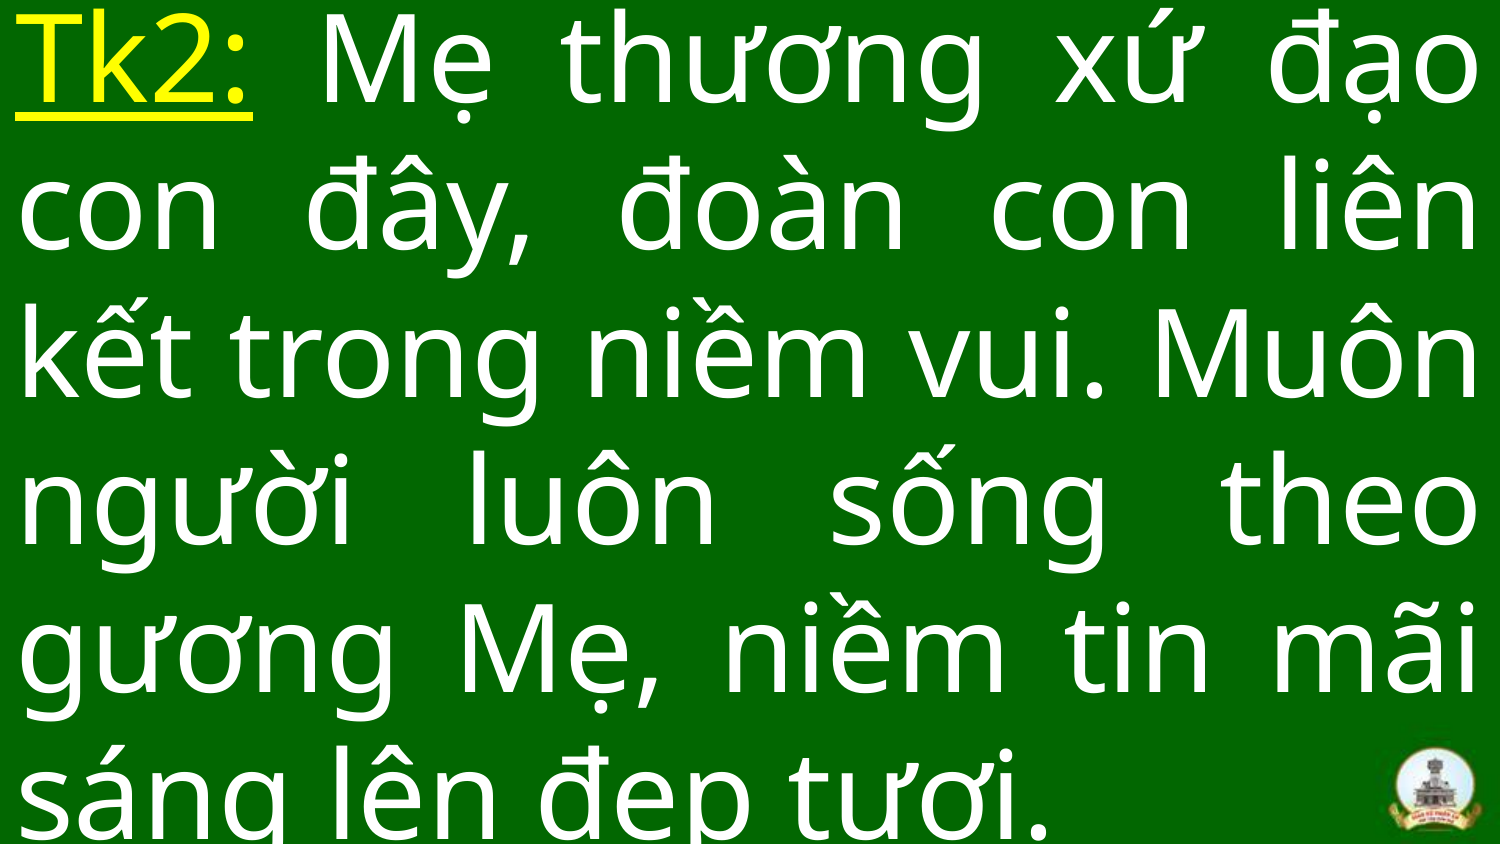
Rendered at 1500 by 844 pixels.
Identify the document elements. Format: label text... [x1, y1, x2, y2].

title Tk2: Mẹ thương xứ đạo con đây, đoàn con liên kết trong niềm vui. Muôn người luôn sống theo gương Mẹ, niềm tin mãi sáng lên đẹp tươi. [0, 0, 1500, 844]
